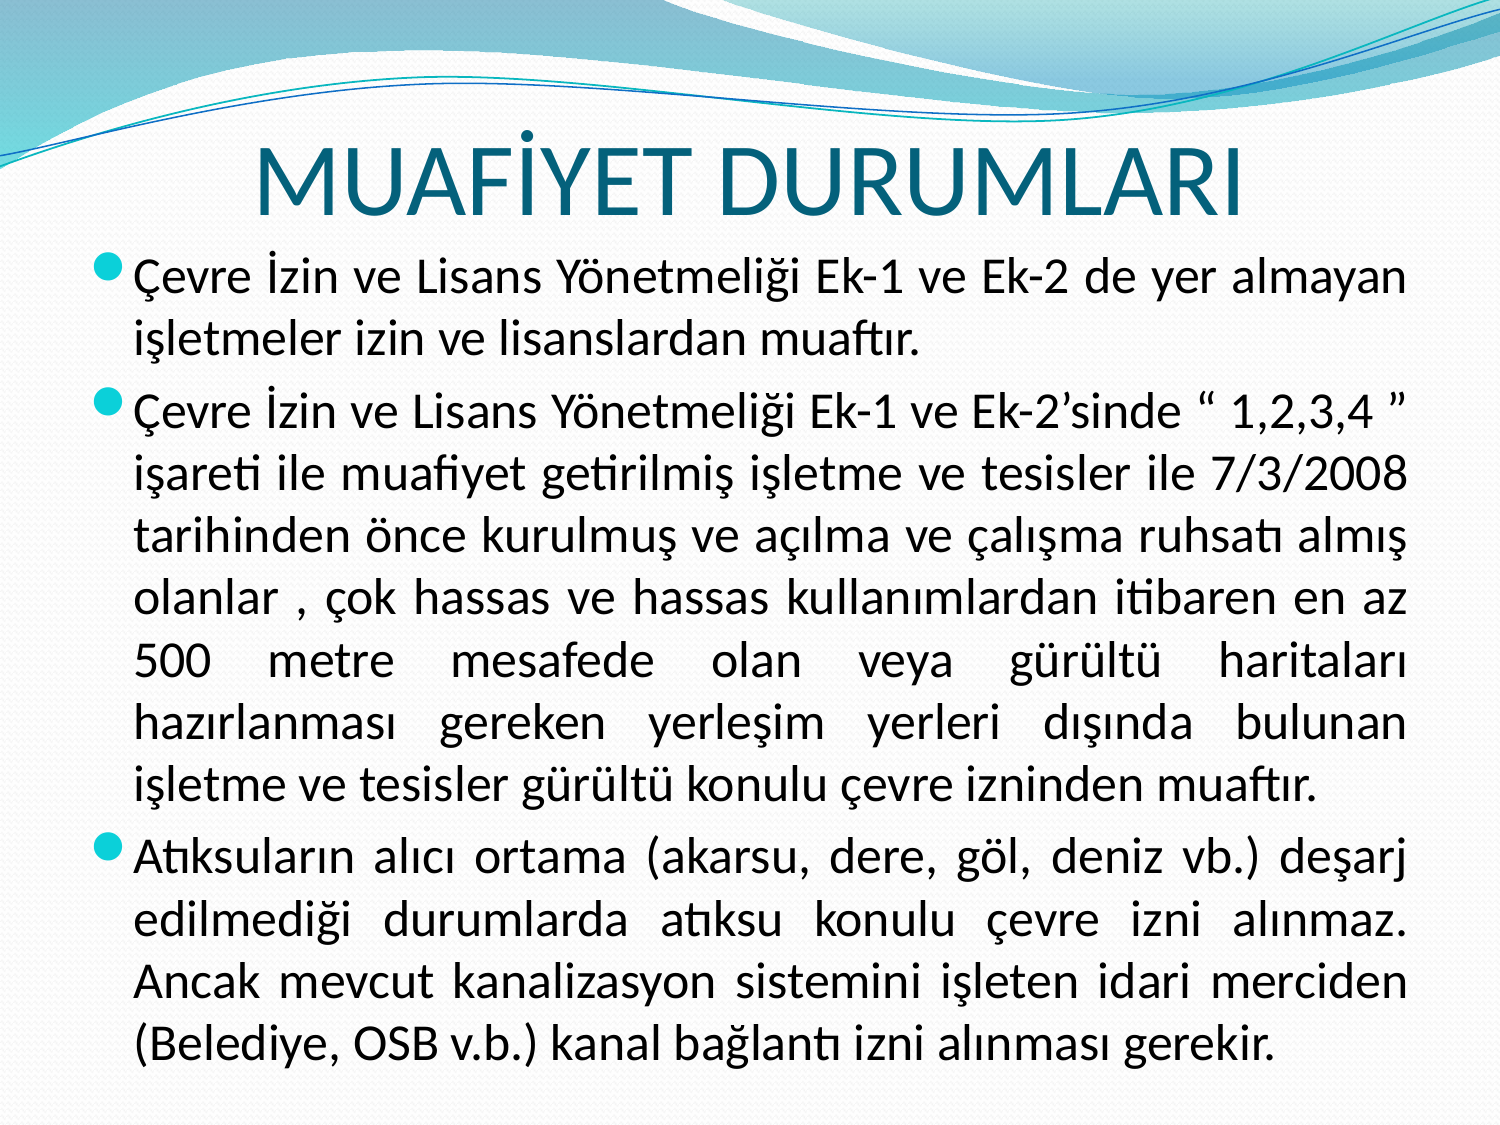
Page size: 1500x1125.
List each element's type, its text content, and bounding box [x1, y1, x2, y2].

title MUAFİYET DURUMLARI [75, 82, 1425, 234]
list Çevre İzin ve Lisans Yönetmeliği Ek-1 ve Ek-2 de yer almayan işletmeler izin ve lisanslardan muaftır. Çevre İzin ve Lisans Yönetmeliği Ek-1 ve Ek-2’sinde “ 1,2,3,4 ” işareti ile muafiyet getirilmiş işletme ve tesisler ile 7/3/2008 tarihinden önce kurulmuş ve açılma ve çalışma ruhsatı almış olanlar , çok hassas ve hassas kullanımlardan itibaren en az 500 metre mesafede olan veya gürültü haritaları hazırlanması gereken yerleşim yerleri dışında bulunan işletme ve tesisler gürültü konulu çevre izninden muaftır. Atıksuların alıcı ortama (akarsu, dere, göl, deniz vb.) deşarj edilmediği durumlarda atıksu konulu çevre izni alınmaz. Ancak mevcut kanalizasyon sistemini işleten idari merciden (Belediye, OSB v.b.) kanal bağlantı izni alınması gerekir. [75, 234, 1425, 1090]
